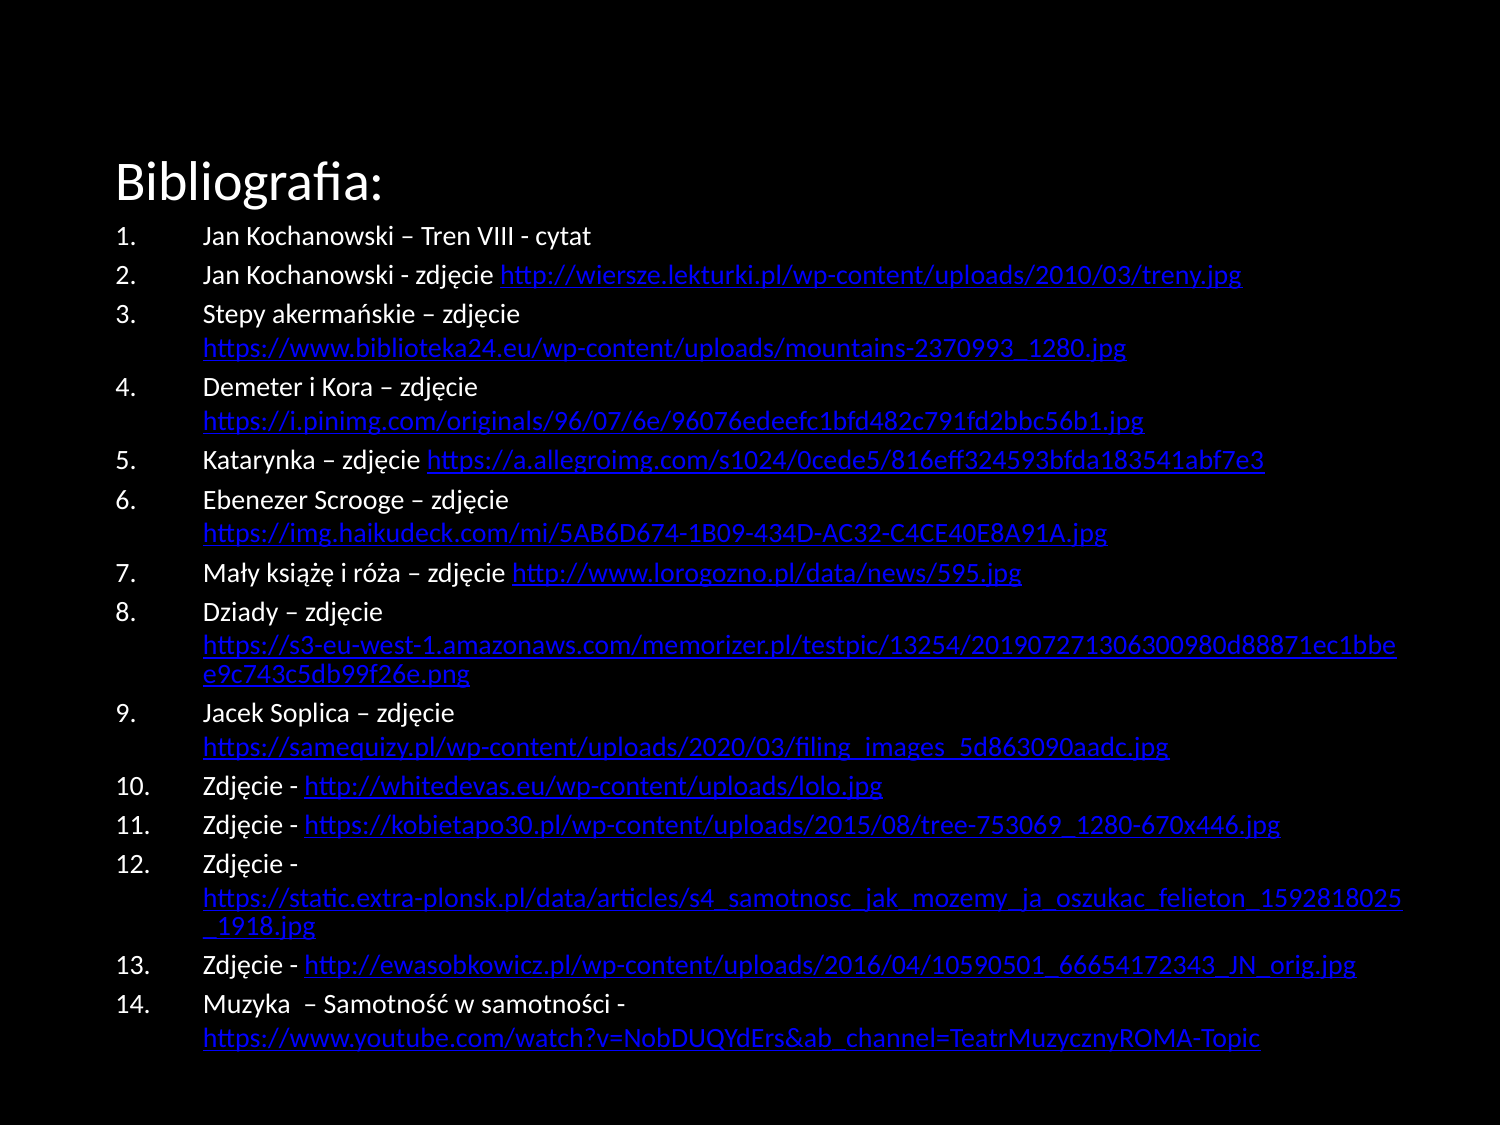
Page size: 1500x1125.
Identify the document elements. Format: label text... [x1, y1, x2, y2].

list Bibliografia: Jan Kochanowski – Tren VIII - cytat Jan Kochanowski - zdjęcie http://wiersze.lekturki.pl/wp-content/uploads/2010/03/treny.jpg Stepy akermańskie – zdjęcie https://www.biblioteka24.eu/wp-content/uploads/mountains-2370993_1280.jpg Demeter i Kora – zdjęcie https://i.pinimg.com/originals/96/07/6e/96076edeefc1bfd482c791fd2bbc56b1.jpg Katarynka – zdjęcie https://a.allegroimg.com/s1024/0cede5/816eff324593bfda183541abf7e3 Ebenezer Scrooge – zdjęcie https://img.haikudeck.com/mi/5AB6D674-1B09-434D-AC32-C4CE40E8A91A.jpg Mały książę i róża – zdjęcie http://www.lorogozno.pl/data/news/595.jpg Dziady – zdjęcie https://s3-eu-west-1.amazonaws.com/memorizer.pl/testpic/13254/201907271306300980d88871ec1bbee9c743c5db99f26e.png Jacek Soplica – zdjęcie https://samequizy.pl/wp-content/uploads/2020/03/filing_images_5d863090aadc.jpg Zdjęcie - http://whitedevas.eu/wp-content/uploads/lolo.jpg Zdjęcie - https://kobietapo30.pl/wp-content/uploads/2015/08/tree-753069_1280-670x446.jpg Zdjęcie - https://static.extra-plonsk.pl/data/articles/s4_samotnosc_jak_mozemy_ja_oszukac_felieton_1592818025_1918.jpg Zdjęcie - http://ewasobkowicz.pl/wp-content/uploads/2016/04/10590501_66654172343_JN_orig.jpg Muzyka – Samotność w samotności - https://www.youtube.com/watch?v=NobDUQYdErs&ab_channel=TeatrMuzycznyROMA-Topic [100, 137, 1425, 1005]
